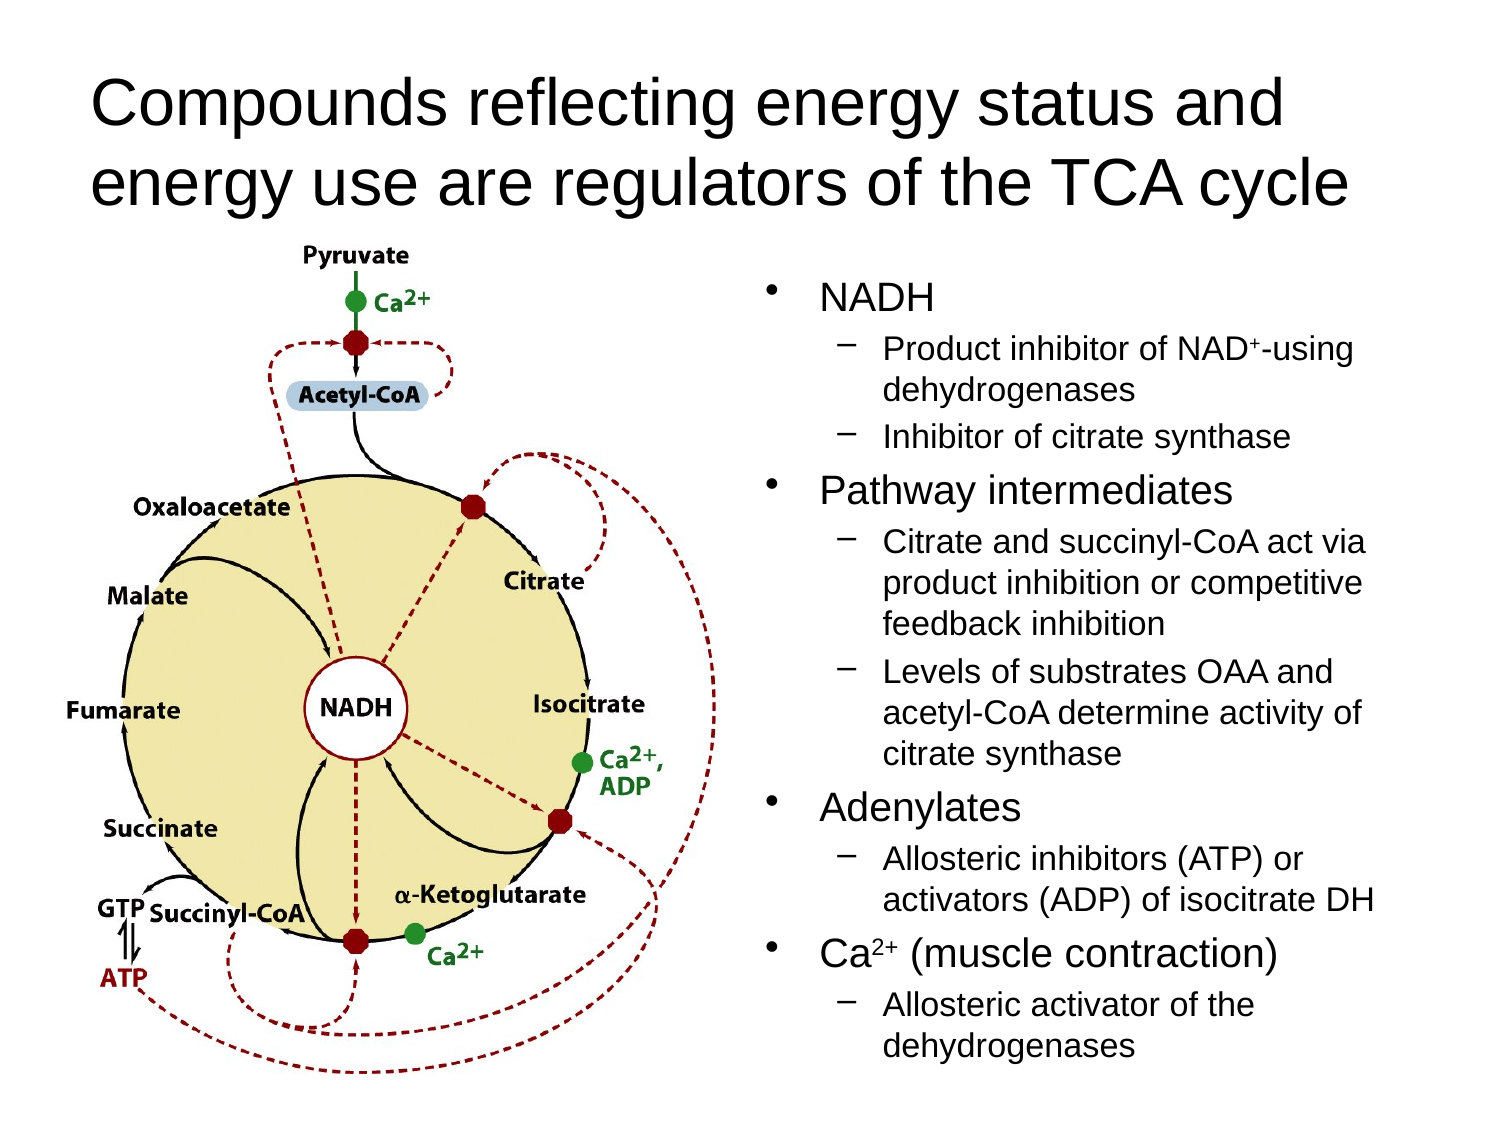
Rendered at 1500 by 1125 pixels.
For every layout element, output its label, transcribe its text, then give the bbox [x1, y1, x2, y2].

list NADH Product inhibitor of NAD+-using dehydrogenases Inhibitor of citrate synthase Pathway intermediates Citrate and succinyl-CoA act via product inhibition or competitive feedback inhibition Levels of substrates OAA and acetyl-CoA determine activity of citrate synthase Adenylates Allosteric inhibitors (ATP) or activators (ADP) of isocitrate DH Ca2+ (muscle contraction) Allosteric activator of the dehydrogenases [750, 262, 1425, 1075]
title Compounds reflecting energy status and energy use are regulators of the TCA cycle [75, 45, 1425, 233]
picture [62, 237, 721, 1076]
